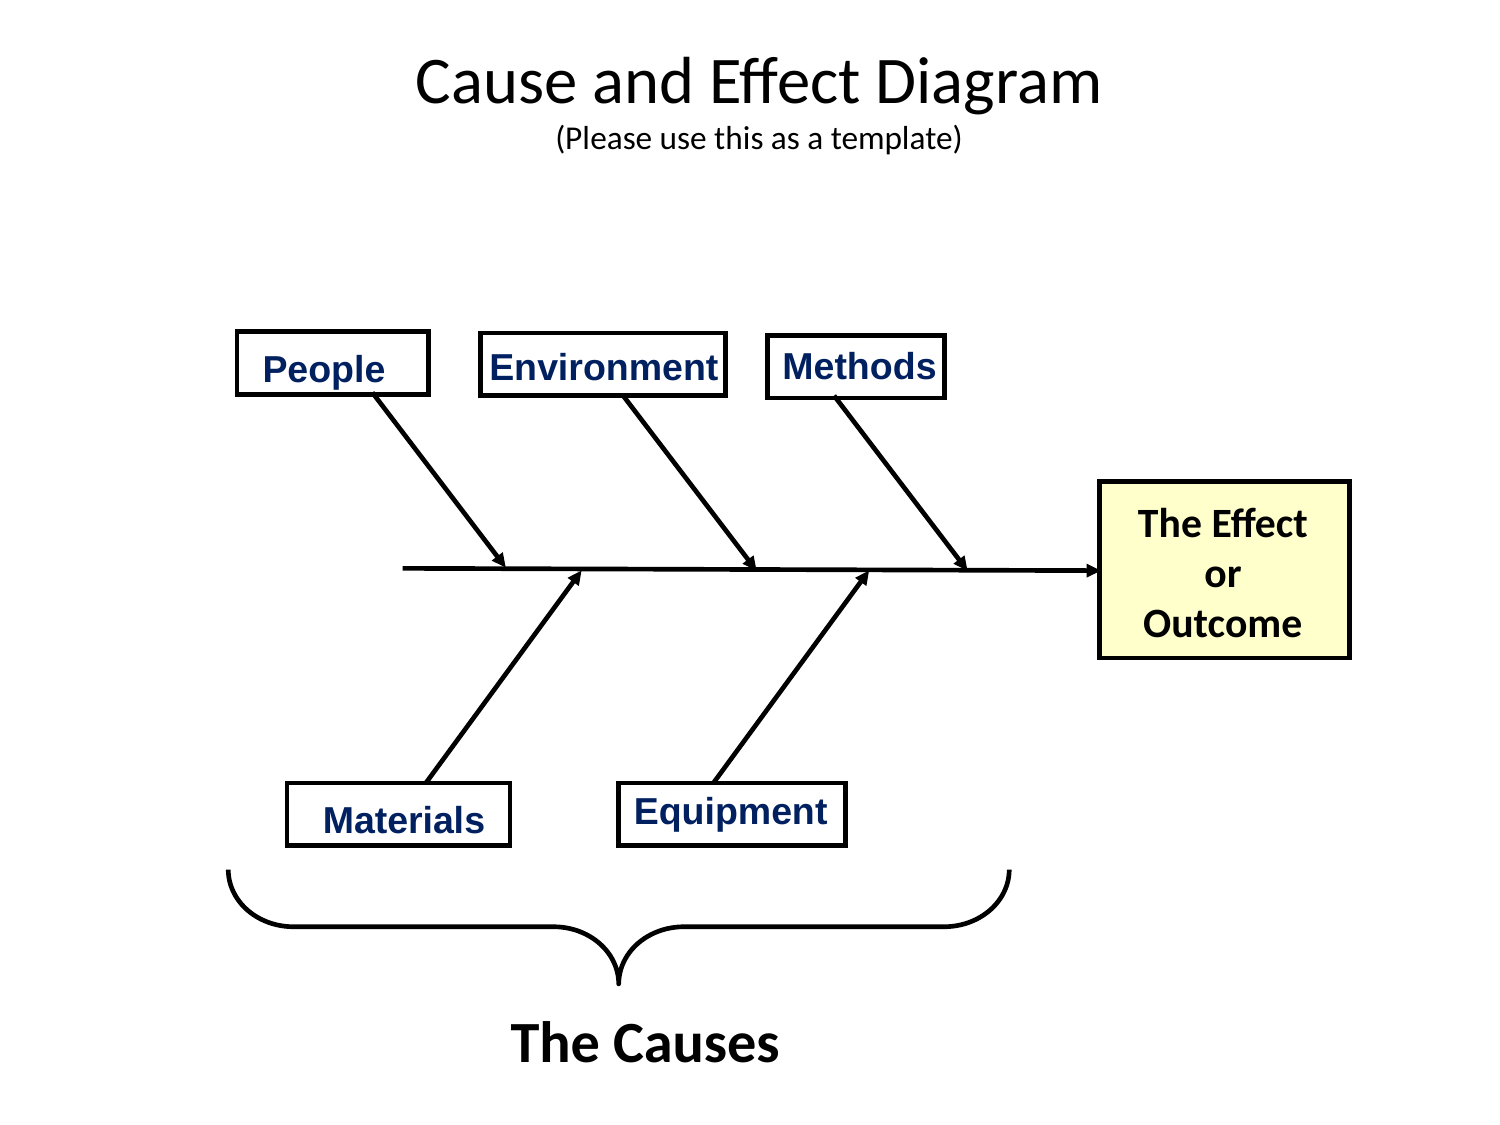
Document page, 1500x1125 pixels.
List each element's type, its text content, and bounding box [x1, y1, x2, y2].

text_box Equipment [615, 779, 847, 839]
title Cause and Effect Diagram (Please use this as a template) [84, 2, 1435, 191]
text_box [228, 869, 1010, 984]
text_box The Effect or Outcome [1106, 488, 1340, 654]
list [81, 231, 1432, 975]
text_box [835, 398, 968, 571]
text_box [716, 570, 869, 779]
text_box [287, 783, 510, 846]
text_box [236, 331, 429, 395]
text_box Materials [299, 788, 509, 849]
text_box [425, 570, 582, 783]
text_box [376, 398, 506, 568]
text_box [623, 396, 757, 571]
text_box Environment [468, 335, 740, 396]
text_box The Causes [430, 996, 860, 1082]
text_box [968, 564, 1101, 577]
text_box [1099, 481, 1350, 659]
text_box Methods [751, 334, 968, 395]
text_box [618, 839, 846, 846]
